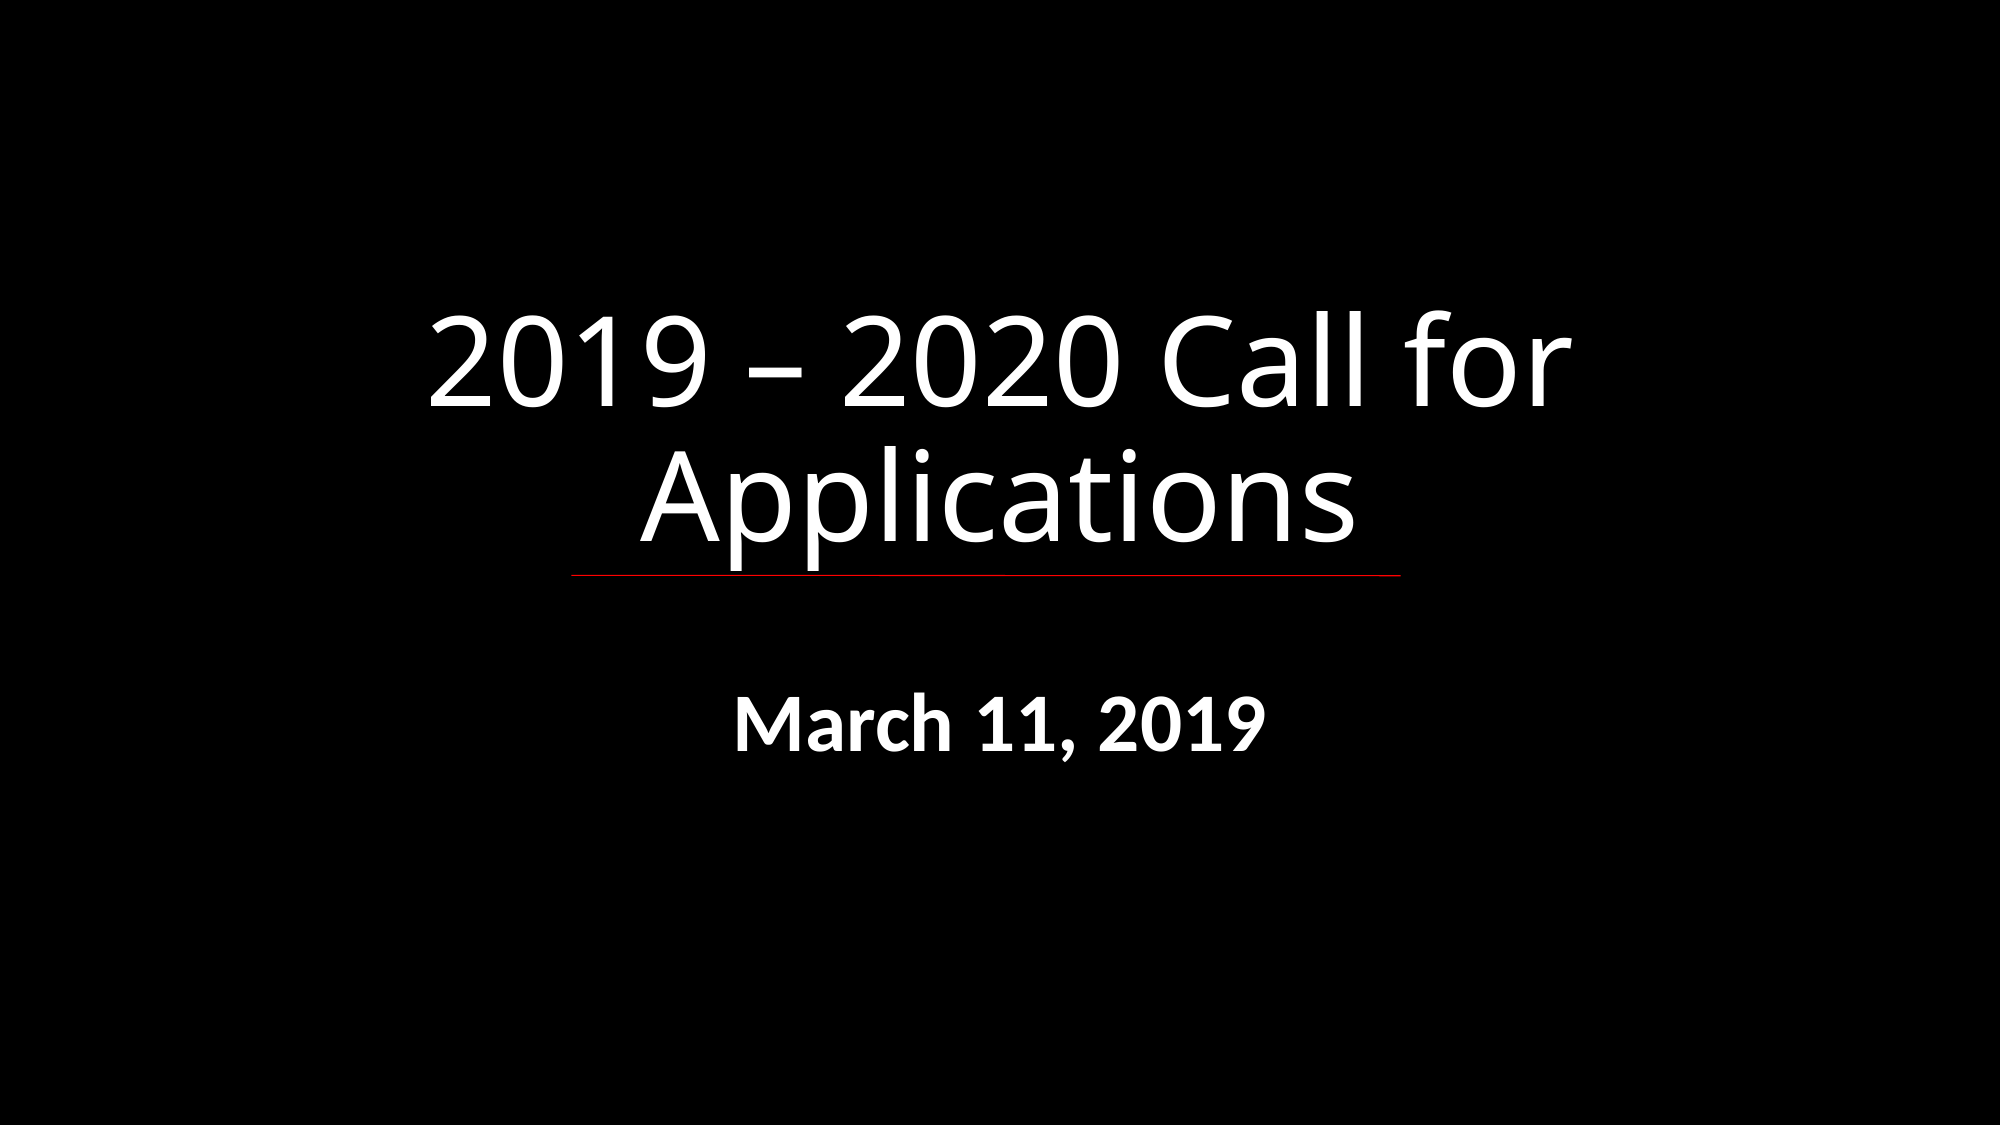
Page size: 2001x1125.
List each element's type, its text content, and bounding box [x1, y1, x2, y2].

subtitle March 11, 2019 [249, 590, 1750, 863]
title 2019 – 2020 Call for Applications [249, 184, 1750, 576]
